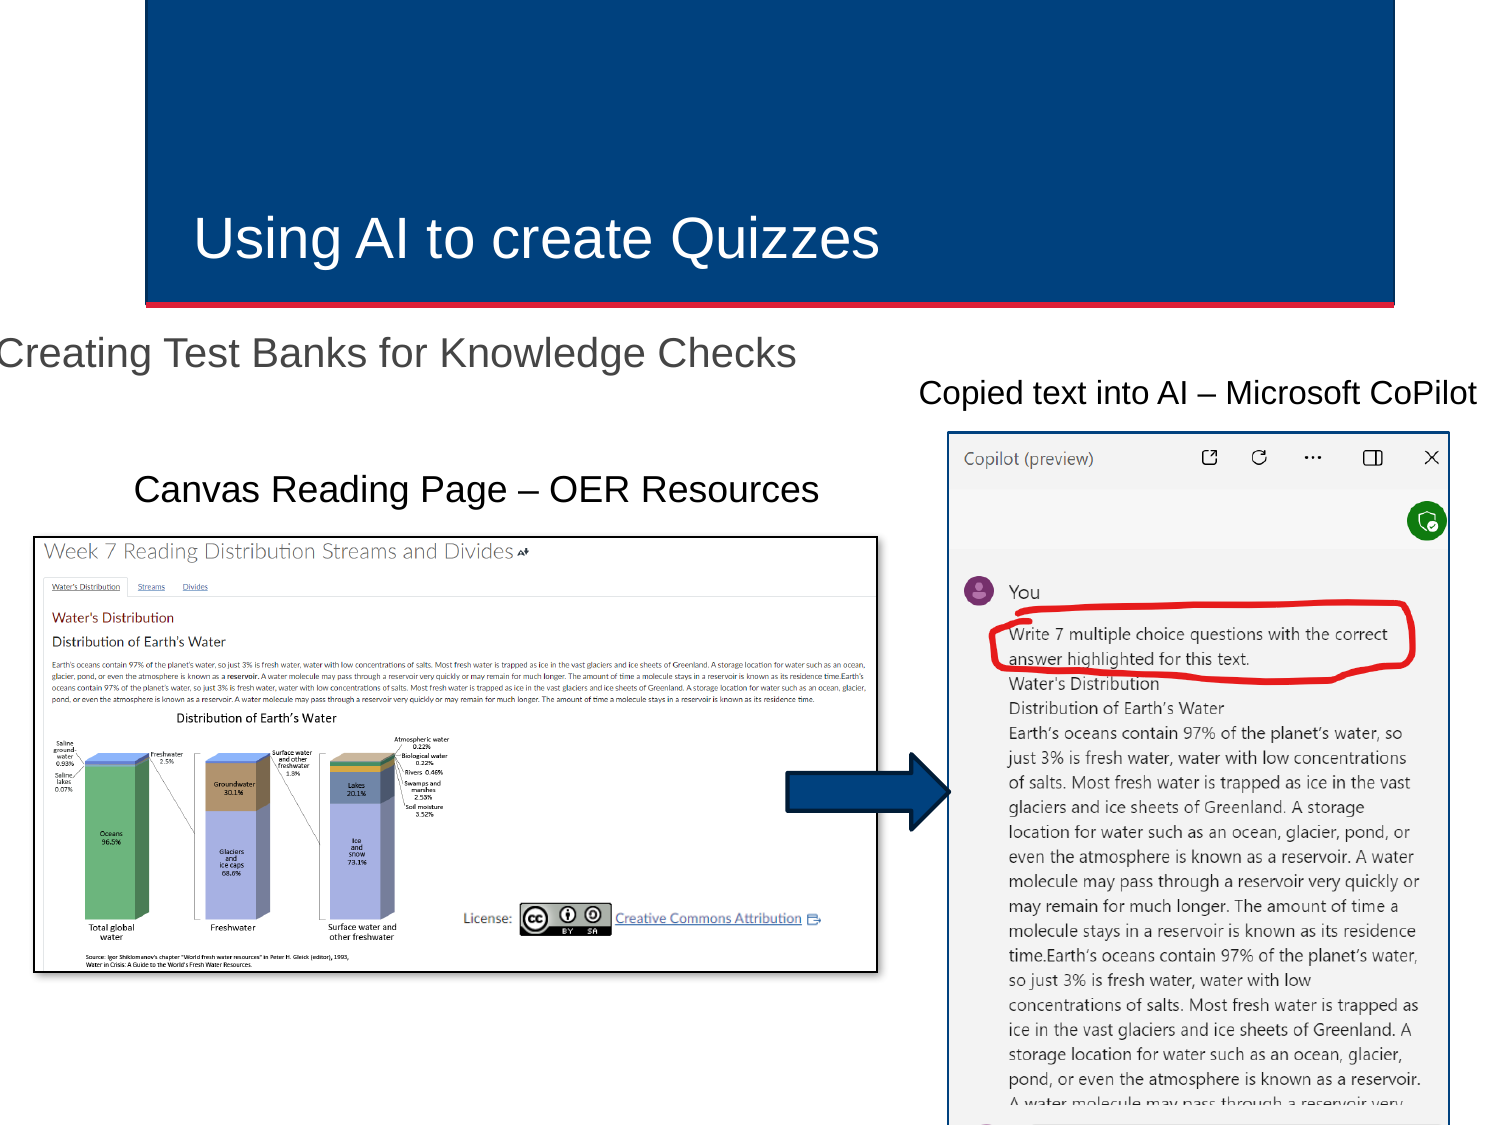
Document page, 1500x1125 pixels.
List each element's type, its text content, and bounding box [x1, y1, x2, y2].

picture [948, 433, 1449, 1125]
text_box Canvas Reading Page – OER Resources [118, 457, 835, 518]
text_box Copied text into AI – Microsoft CoPilot [903, 363, 1494, 419]
title Using AI to create Quizzes [178, 132, 1361, 280]
text_box [882, 752, 943, 832]
list Creating Test Banks for Knowledge Checks [0, 308, 1141, 971]
picture [34, 537, 877, 971]
